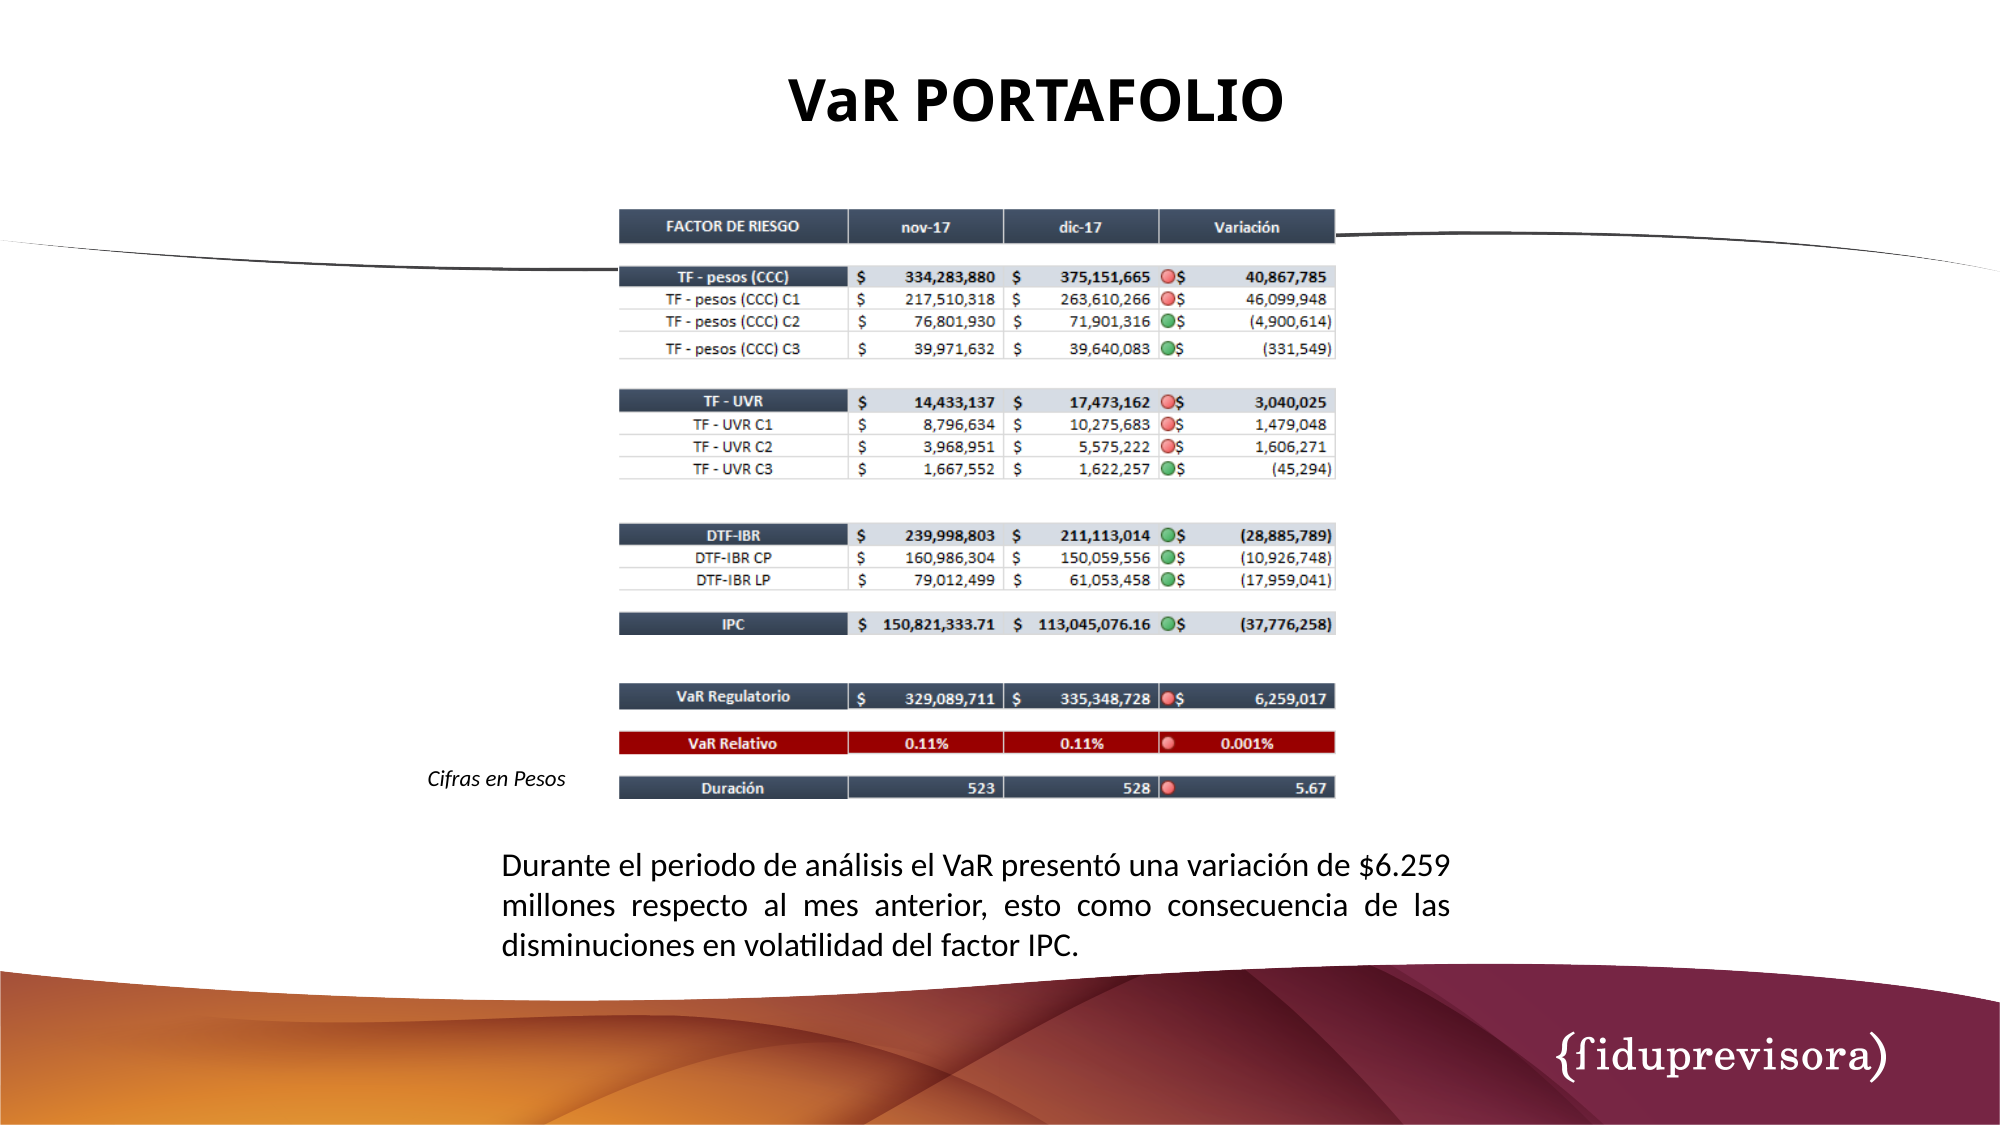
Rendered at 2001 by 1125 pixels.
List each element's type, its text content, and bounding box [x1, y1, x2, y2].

picture [0, 0, 2000, 1125]
text_box Durante el periodo de análisis el VaR presentó una variación de $6.259 millones respecto al mes anterior, esto como consecuencia de las disminuciones en volatilidad del factor IPC. [486, 835, 1467, 971]
text_box Cifras en Pesos [412, 755, 618, 799]
title VaR PORTAFOLIO [200, 58, 1874, 148]
